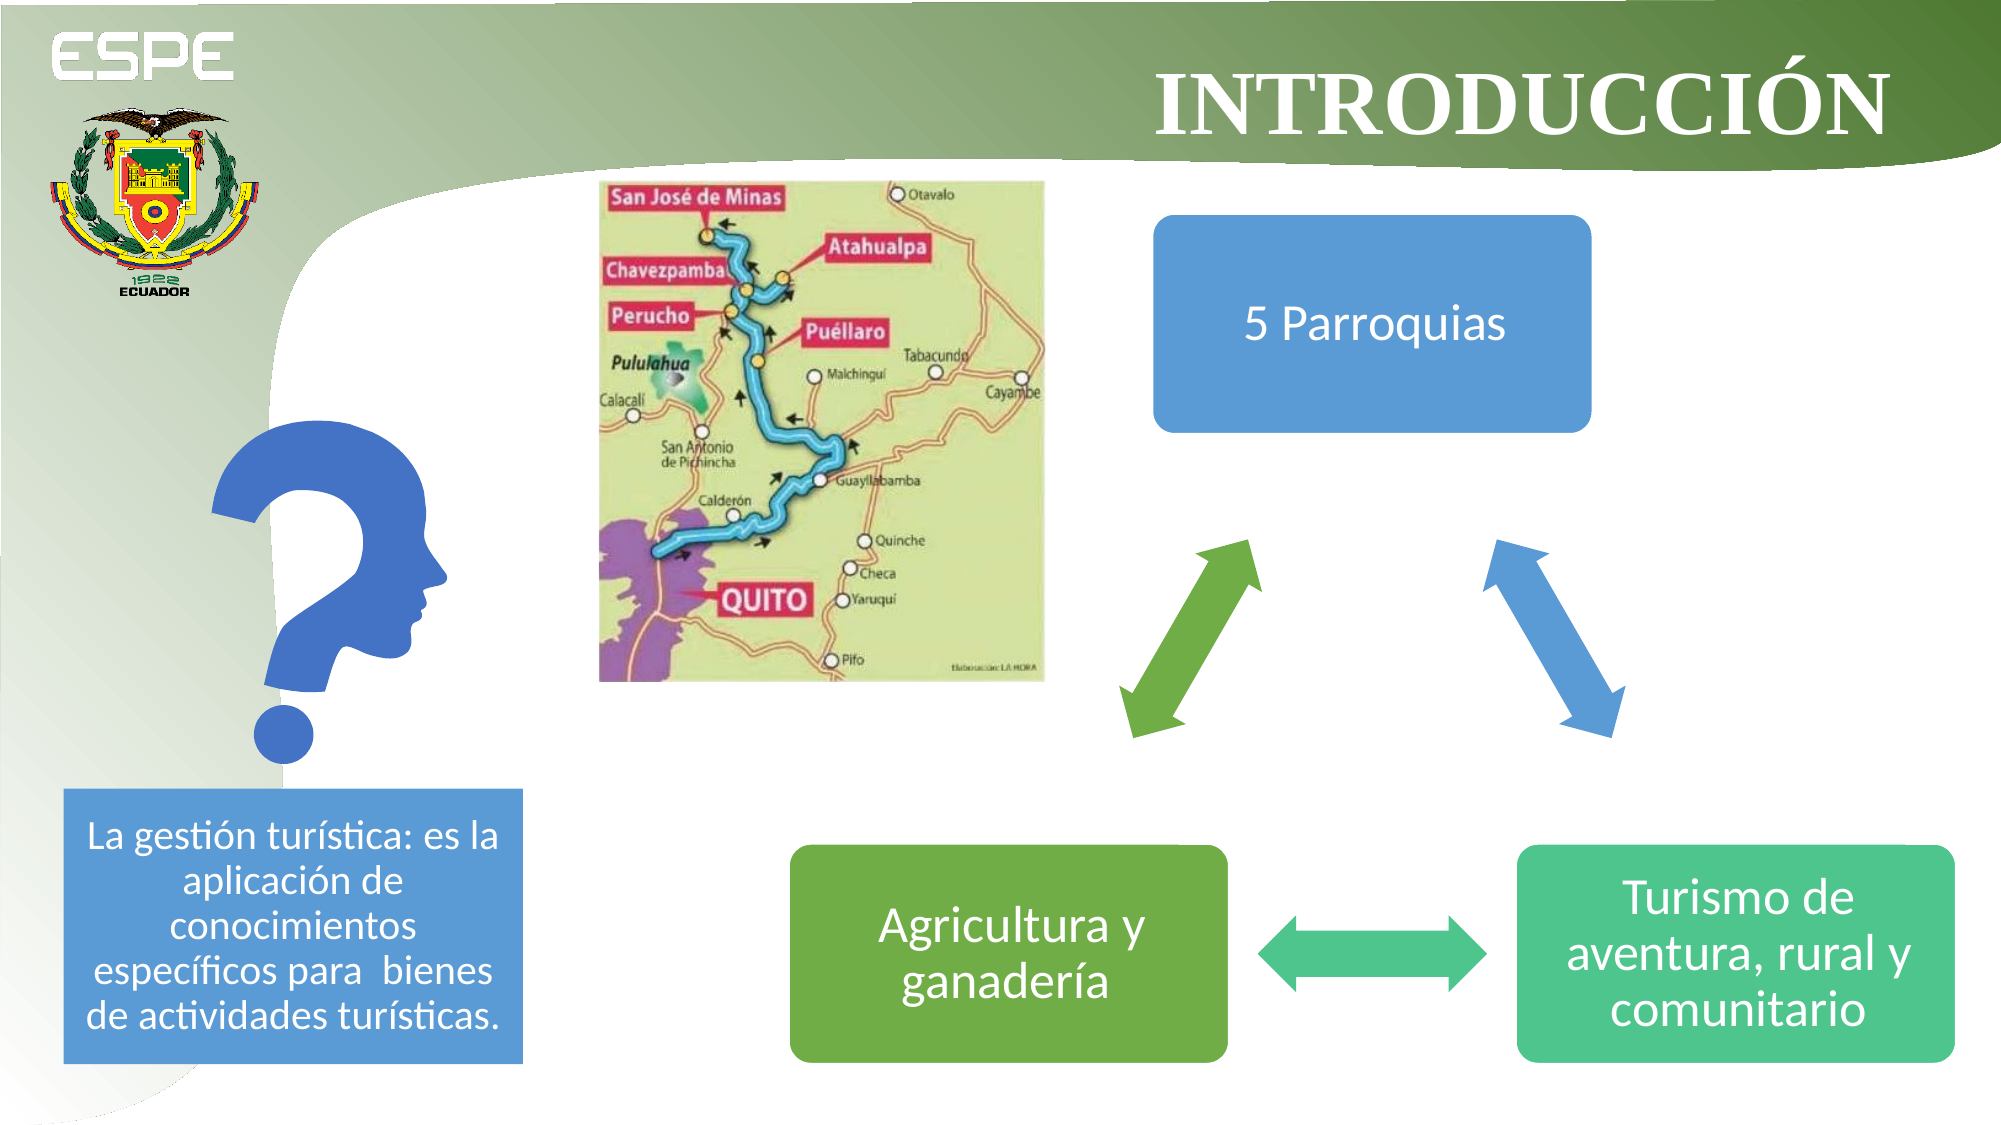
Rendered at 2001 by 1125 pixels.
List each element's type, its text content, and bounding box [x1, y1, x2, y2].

picture [50, 108, 272, 296]
text_box [1908, 0, 2000, 165]
title INTRODUCCIÓN [182, 0, 1908, 214]
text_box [730, 213, 2000, 1065]
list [63, 777, 523, 1065]
picture [598, 180, 1046, 683]
picture [50, 31, 234, 85]
text_box [211, 420, 448, 693]
text_box [253, 705, 314, 765]
text_box [0, 4, 370, 1125]
